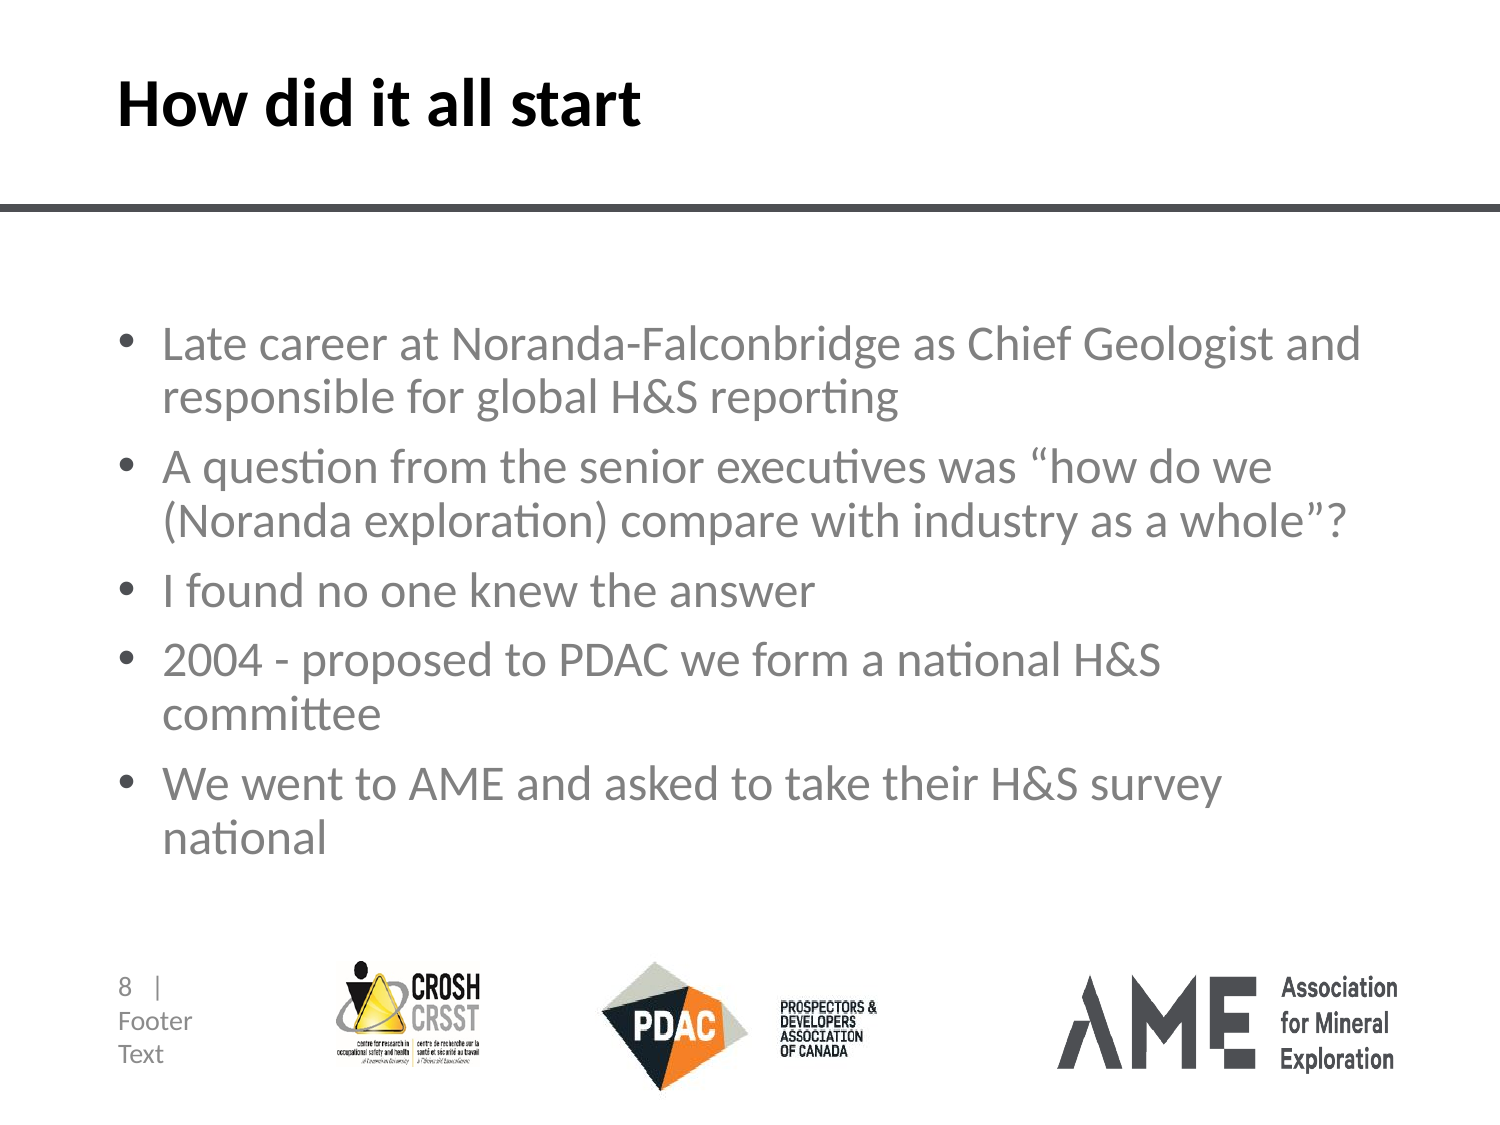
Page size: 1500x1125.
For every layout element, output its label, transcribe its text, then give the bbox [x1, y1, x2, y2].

title How did it all start [103, 59, 1397, 194]
slide_number 8 | Footer Text [103, 988, 221, 1049]
list Late career at Noranda-Falconbridge as Chief Geologist and responsible for global H&S reporting A question from the senior executives was “how do we (Noranda exploration) compare with industry as a whole”? I found no one knew the answer 2004 - proposed to PDAC we form a national H&S committee We went to AME and asked to take their H&S survey national [103, 309, 1397, 816]
picture [336, 961, 480, 1067]
picture [595, 922, 905, 1125]
picture [1057, 974, 1397, 1074]
